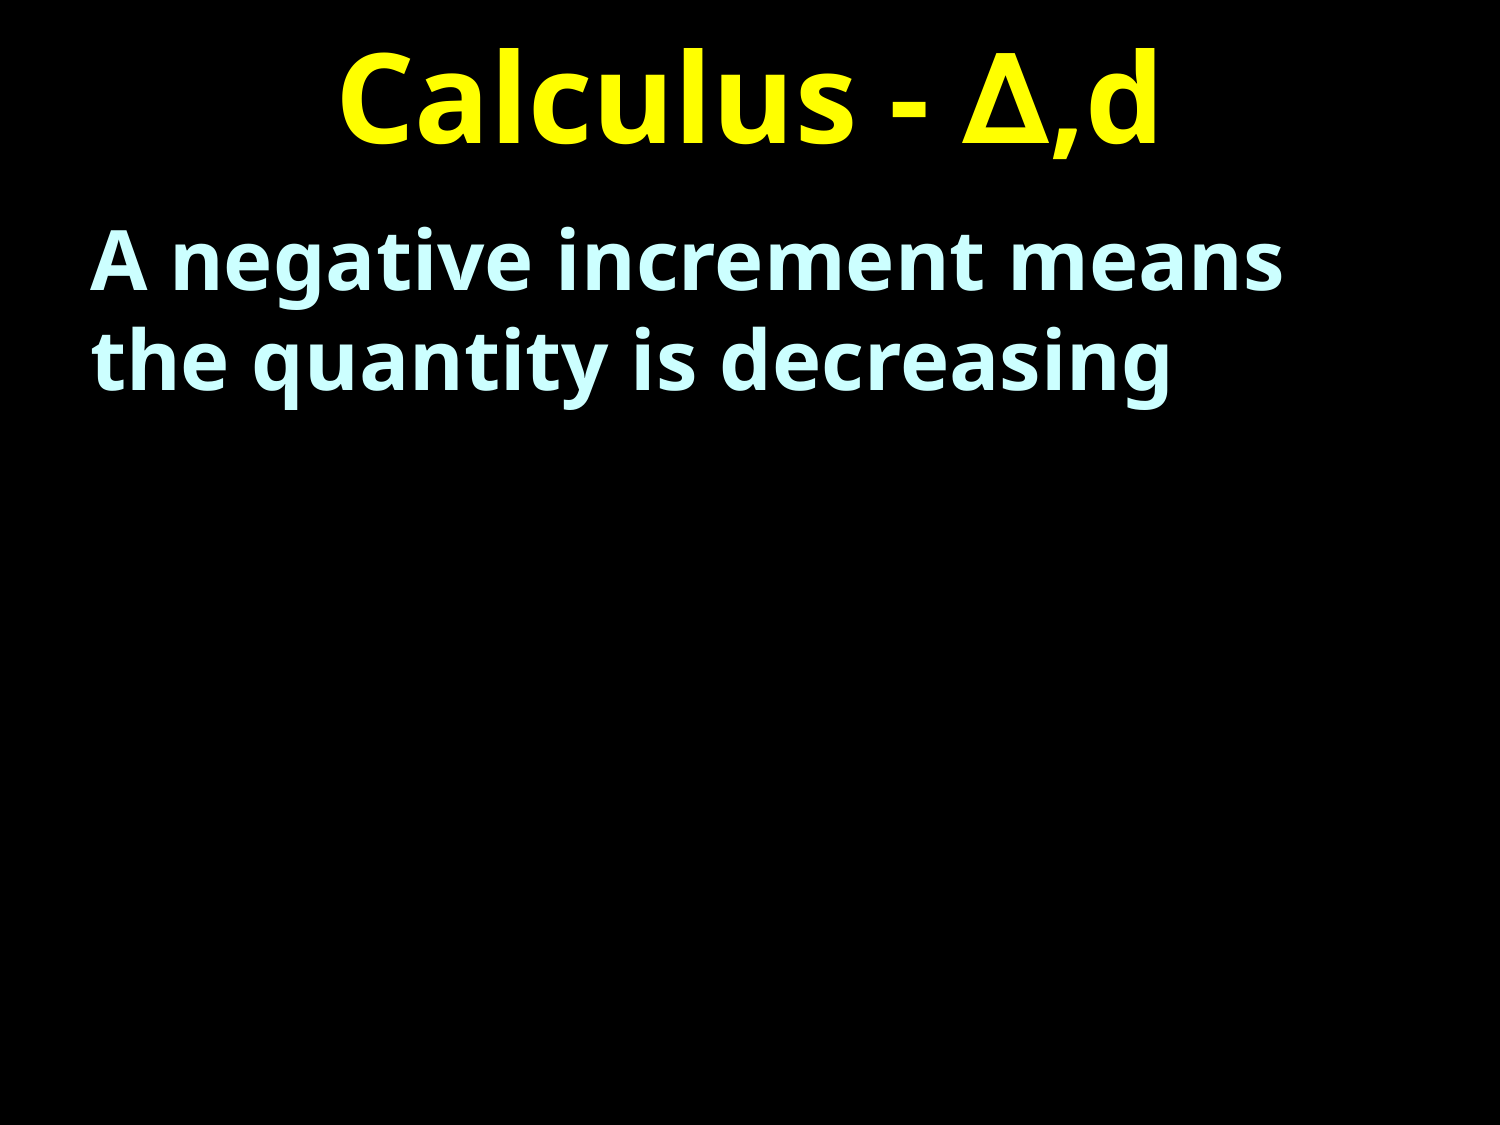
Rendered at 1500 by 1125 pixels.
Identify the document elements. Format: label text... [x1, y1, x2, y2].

list A negative increment means the quantity is decreasing [75, 200, 1425, 1125]
title Calculus - ∆,d [0, 0, 1500, 188]
